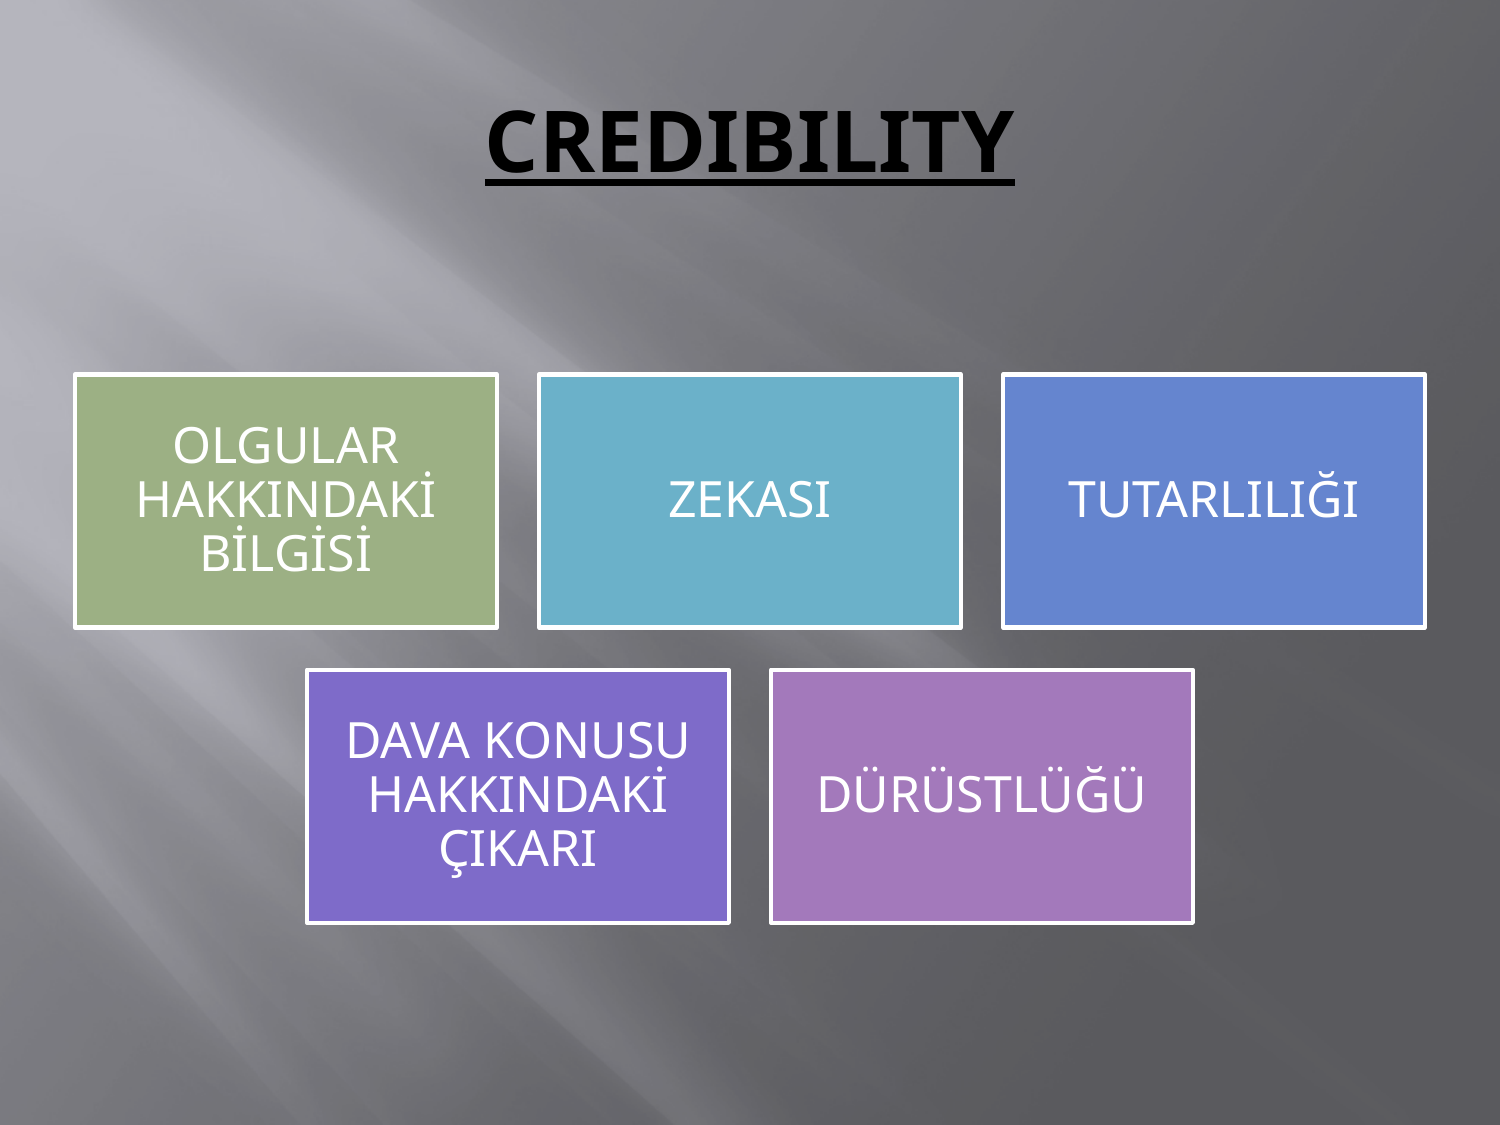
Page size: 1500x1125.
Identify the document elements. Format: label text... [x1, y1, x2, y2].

title CREDIBILITY [75, 45, 1425, 233]
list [74, 262, 1426, 1036]
